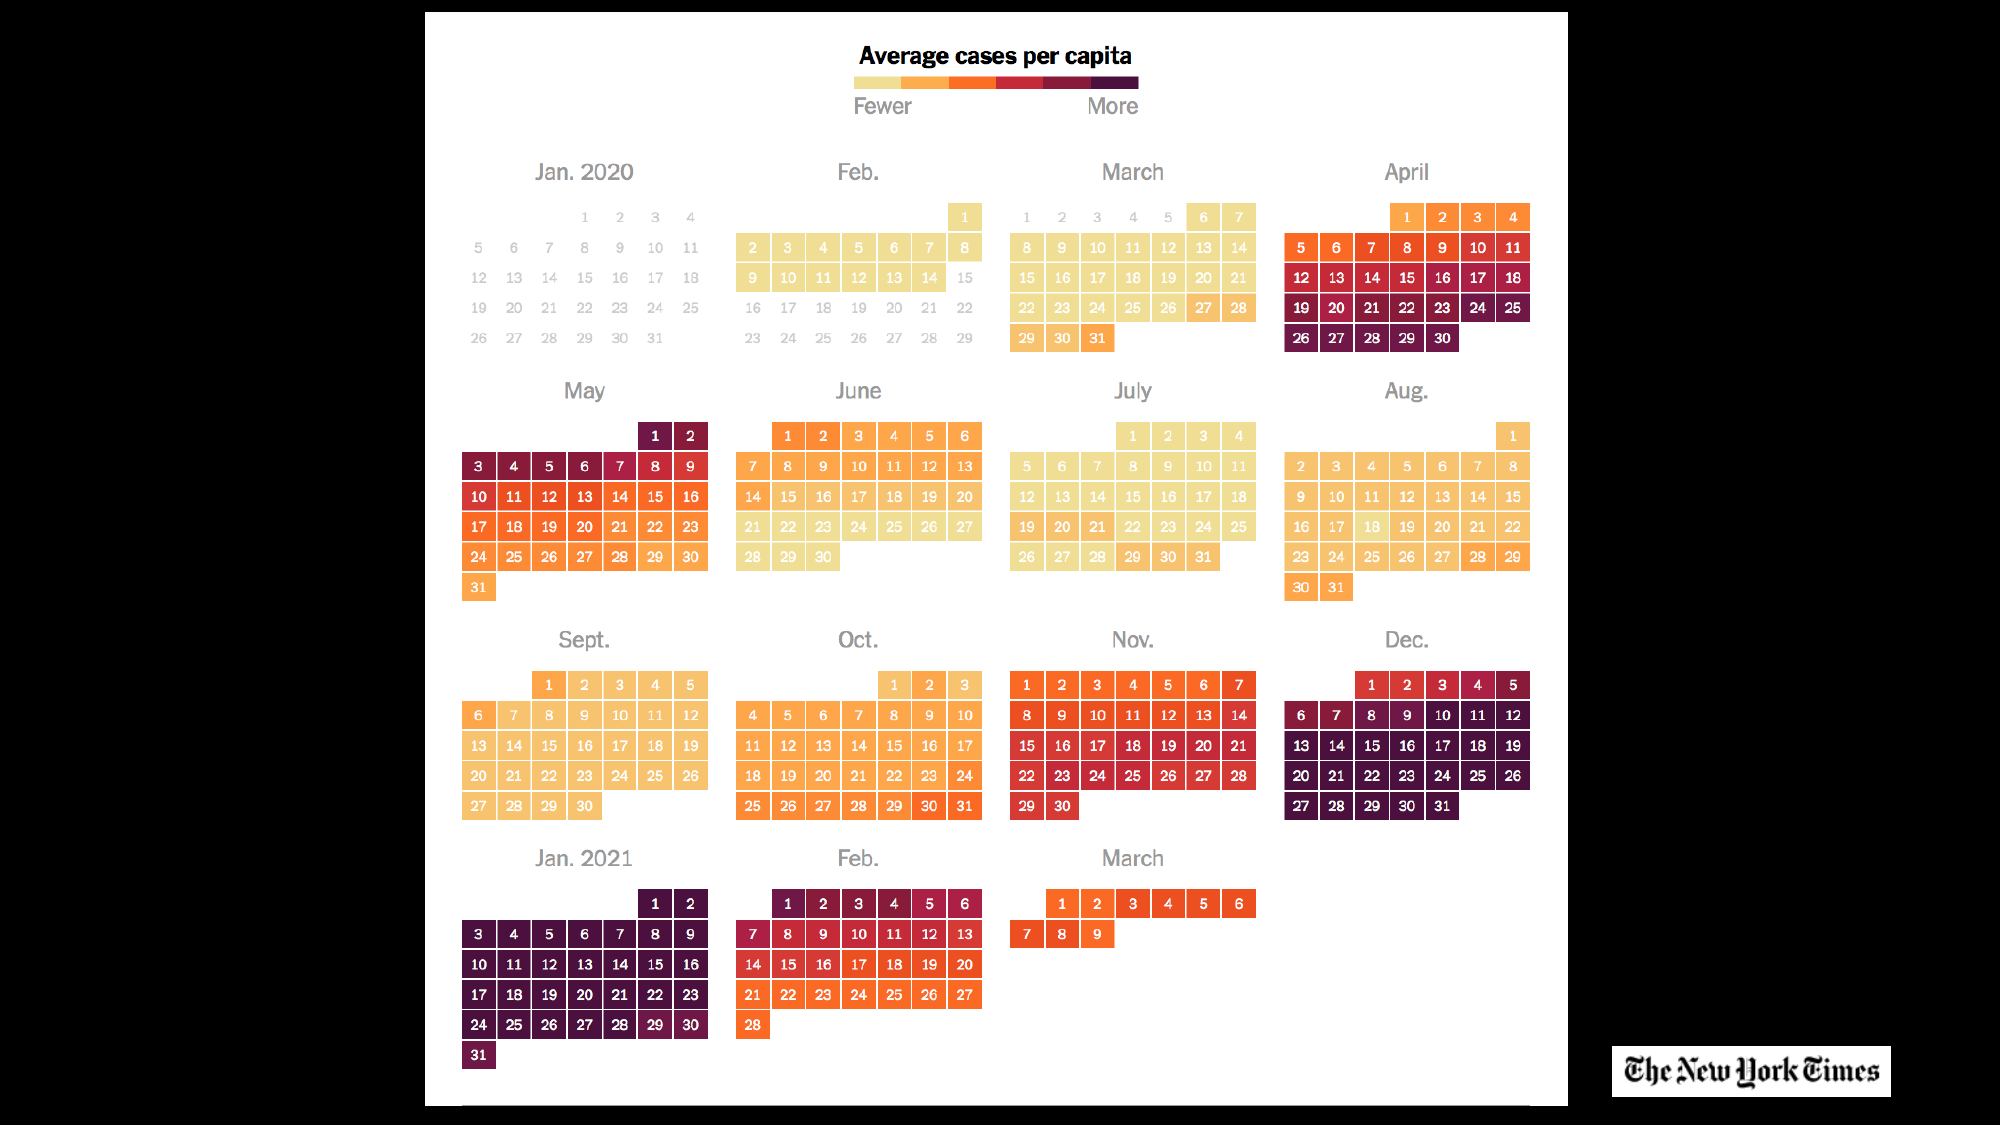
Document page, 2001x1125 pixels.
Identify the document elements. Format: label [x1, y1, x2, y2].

picture [1611, 1046, 1891, 1097]
picture [425, 12, 1568, 1106]
